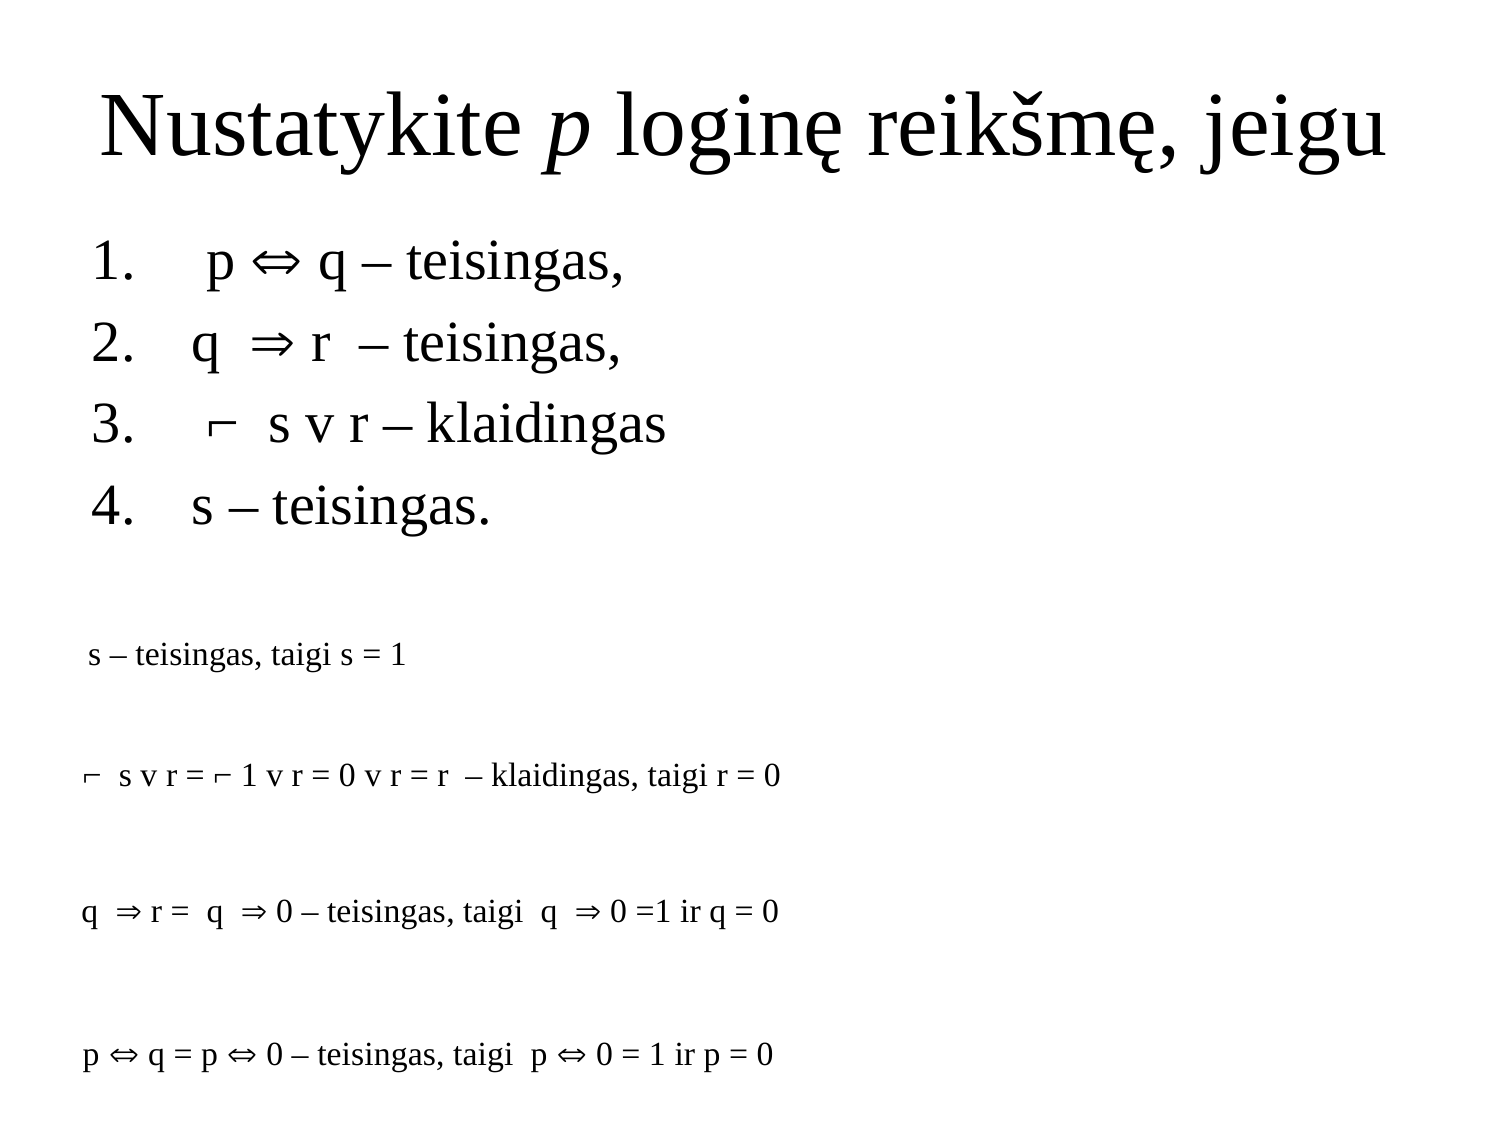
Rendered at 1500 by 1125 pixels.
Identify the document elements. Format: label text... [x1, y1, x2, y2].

title Nustatykite p loginę reikšmę, jeigu [53, 25, 1436, 213]
text_box p  q = p  0 – teisingas, taigi p  0 = 1 ir p = 0 [67, 985, 1500, 1071]
list p  q – teisingas, q  r – teisingas, ⌐ s v r – klaidingas s – teisingas. [76, 213, 857, 583]
text_box ⌐ s v r = ⌐ 1 v r = 0 v r = r – klaidingas, taigi r = 0 [67, 706, 1483, 807]
text_box s – teisingas, taigi s = 1 [73, 585, 1231, 692]
text_box q  r = q  0 – teisingas, taigi q  0 =1 ir q = 0 [66, 842, 1406, 949]
